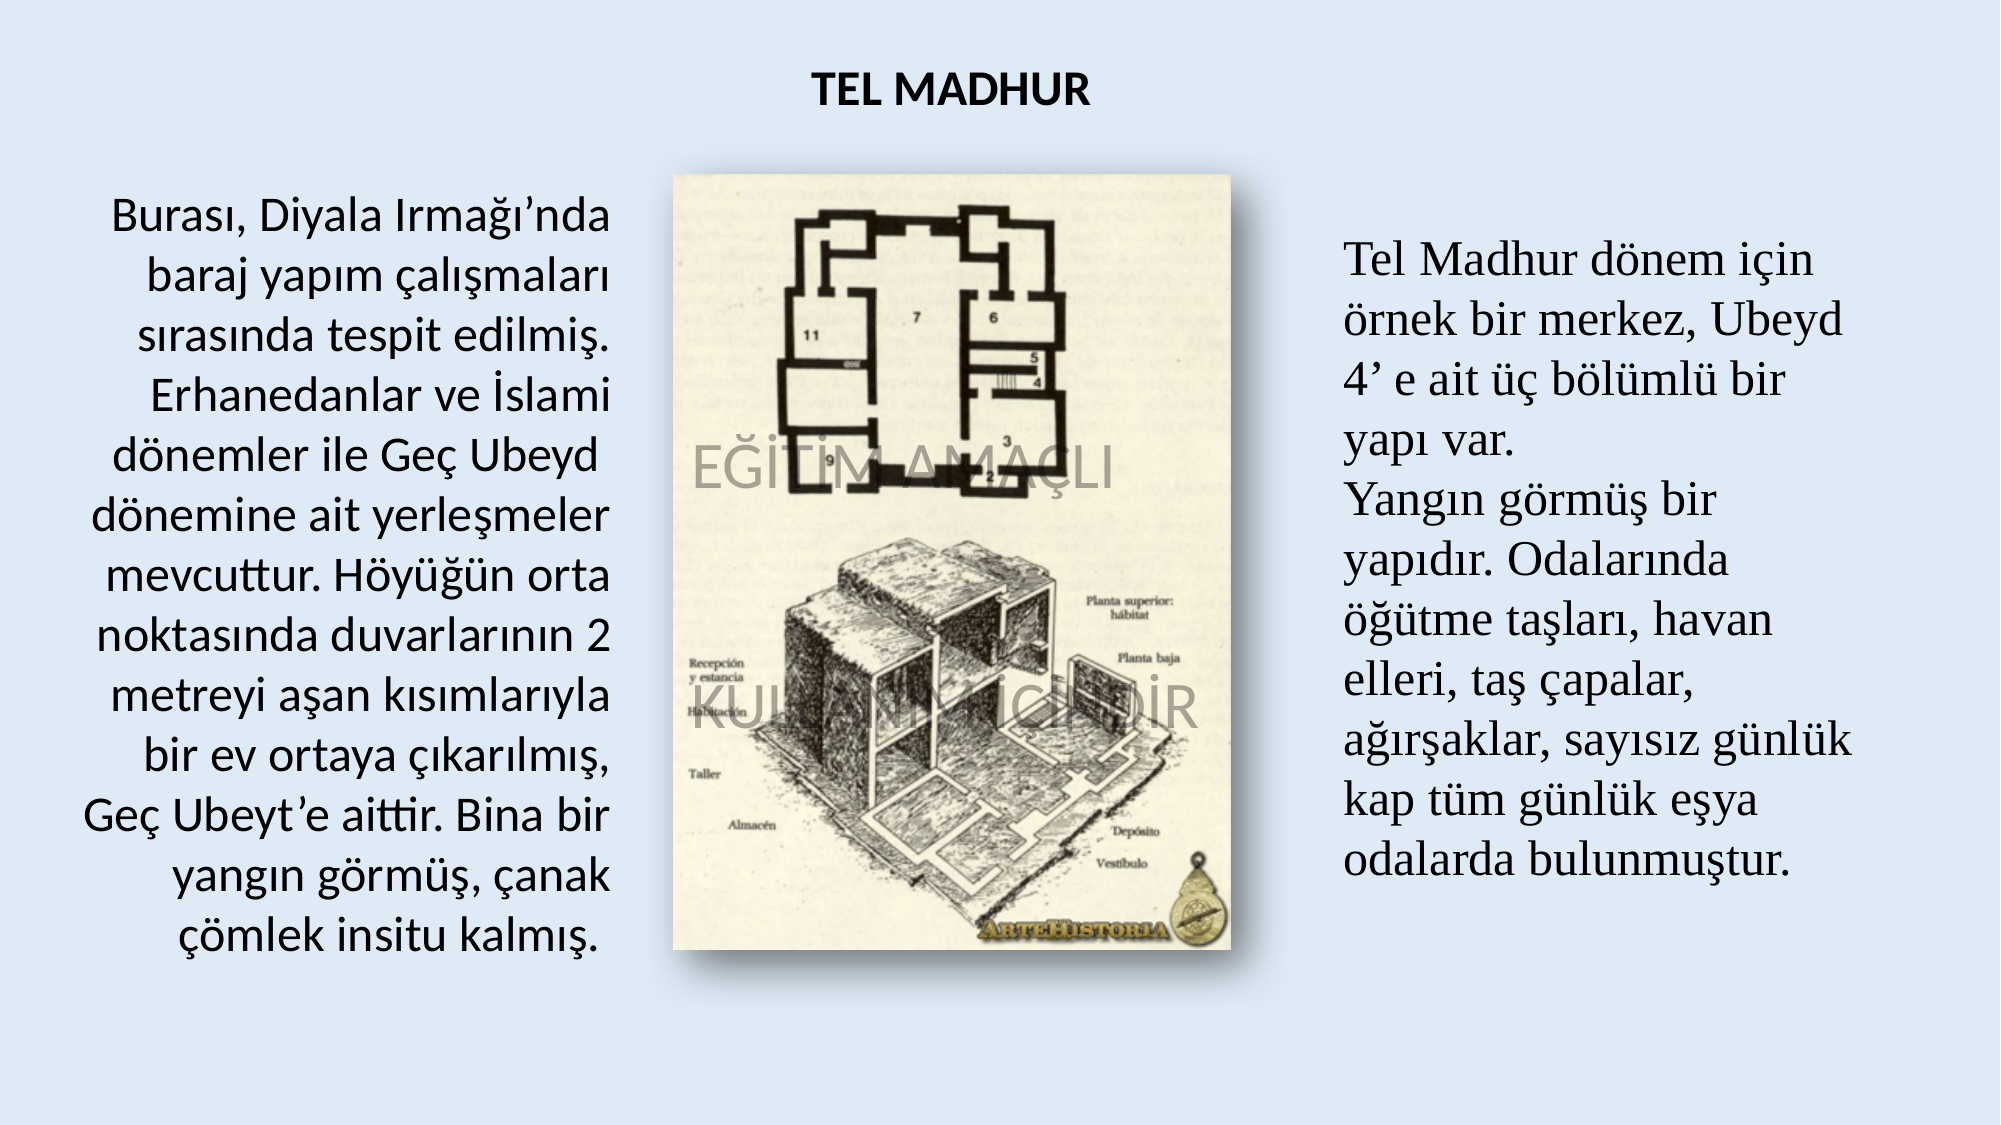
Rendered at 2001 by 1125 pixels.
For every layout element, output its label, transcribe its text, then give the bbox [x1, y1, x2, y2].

text_box Burası, Diyala Irmağı’nda baraj yapım çalışmaları sırasında tespit edilmiş. Erhanedanlar ve İslami dönemler ile Geç Ubeyd dönemine ait yerleşmeler mevcuttur. Höyüğün orta noktasında duvarlarının 2 metreyi aşan kısımlarıyla bir ev ortaya çıkarılmış, Geç Ubeyt’e aittir. Bina bir yangın görmüş, çanak çömlek insitu kalmış. [44, 174, 627, 970]
text_box Tel Madhur dönem için örnek bir merkez, Ubeyd 4’ e ait üç bölümlü bir yapı var. Yangın görmüş bir yapıdır. Odalarında öğütme taşları, havan elleri, taş çapalar, ağırşaklar, sayısız günlük kap tüm günlük eşya odalarda bulunmuştur. [1328, 217, 1895, 943]
text_box TEL MADHUR [797, 47, 1107, 123]
picture [673, 174, 1231, 950]
